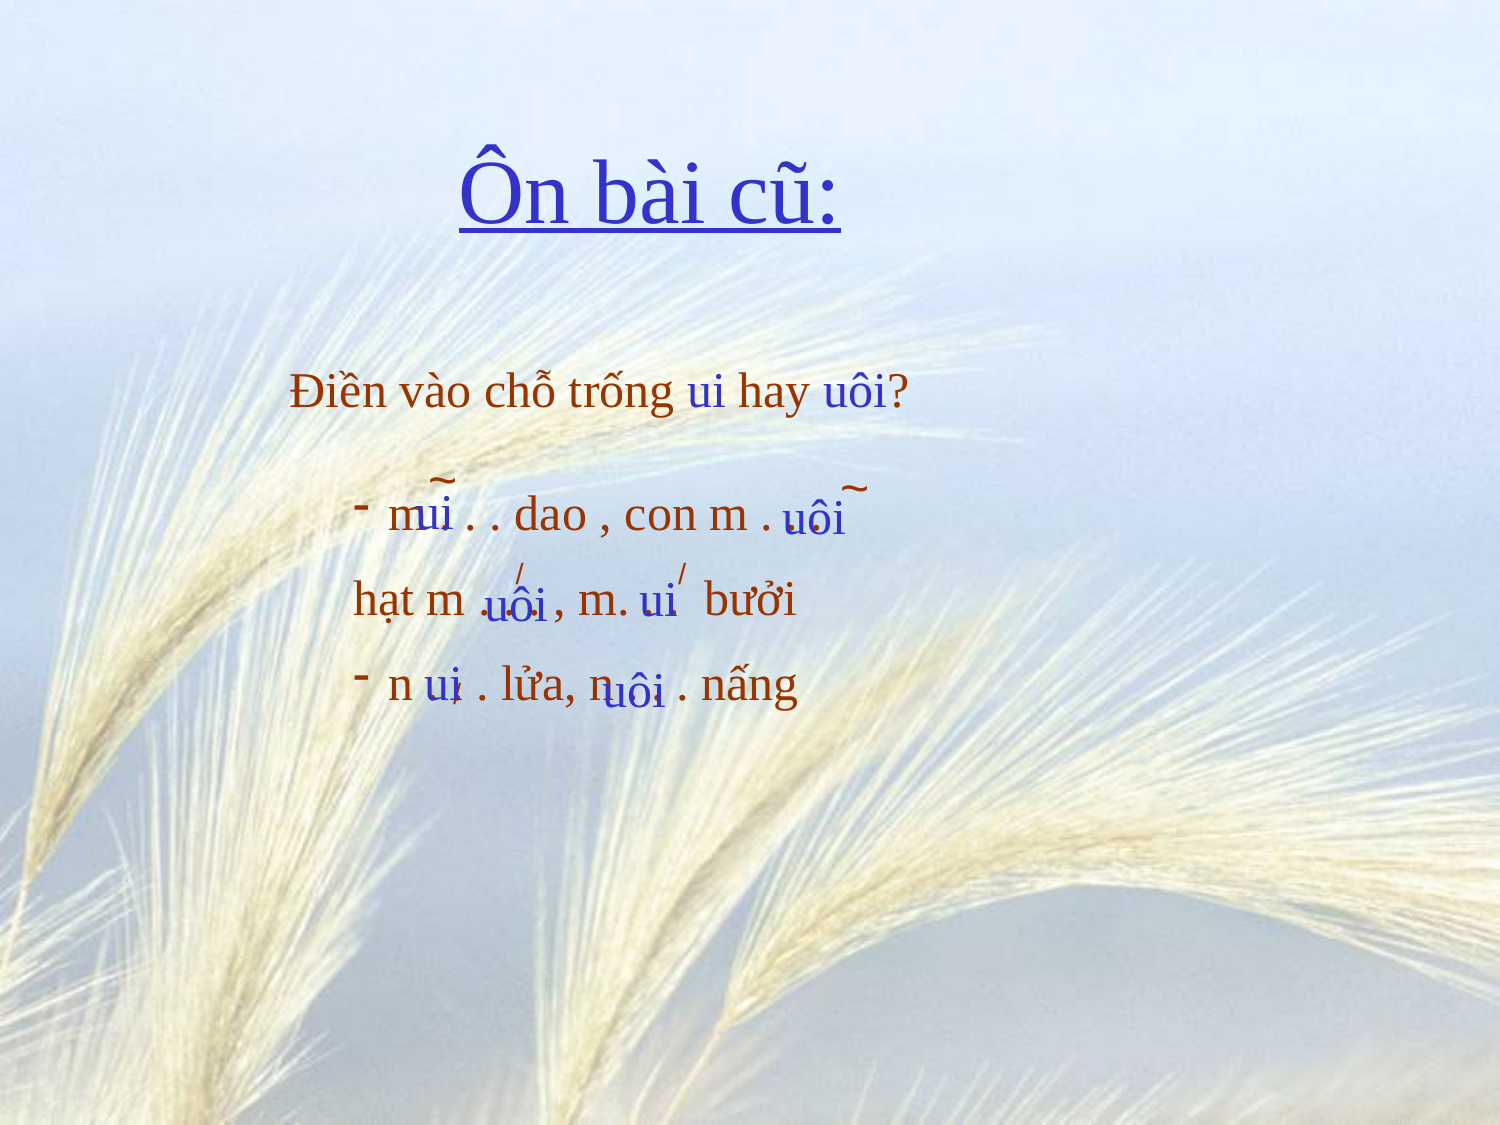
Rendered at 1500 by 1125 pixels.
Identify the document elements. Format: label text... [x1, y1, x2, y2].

picture [0, 0, 1500, 1125]
text_box Ôn bài cũ: [443, 124, 932, 249]
text_box Điền vào chỗ trống ui hay uôi? [274, 349, 1163, 425]
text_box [338, 440, 951, 731]
